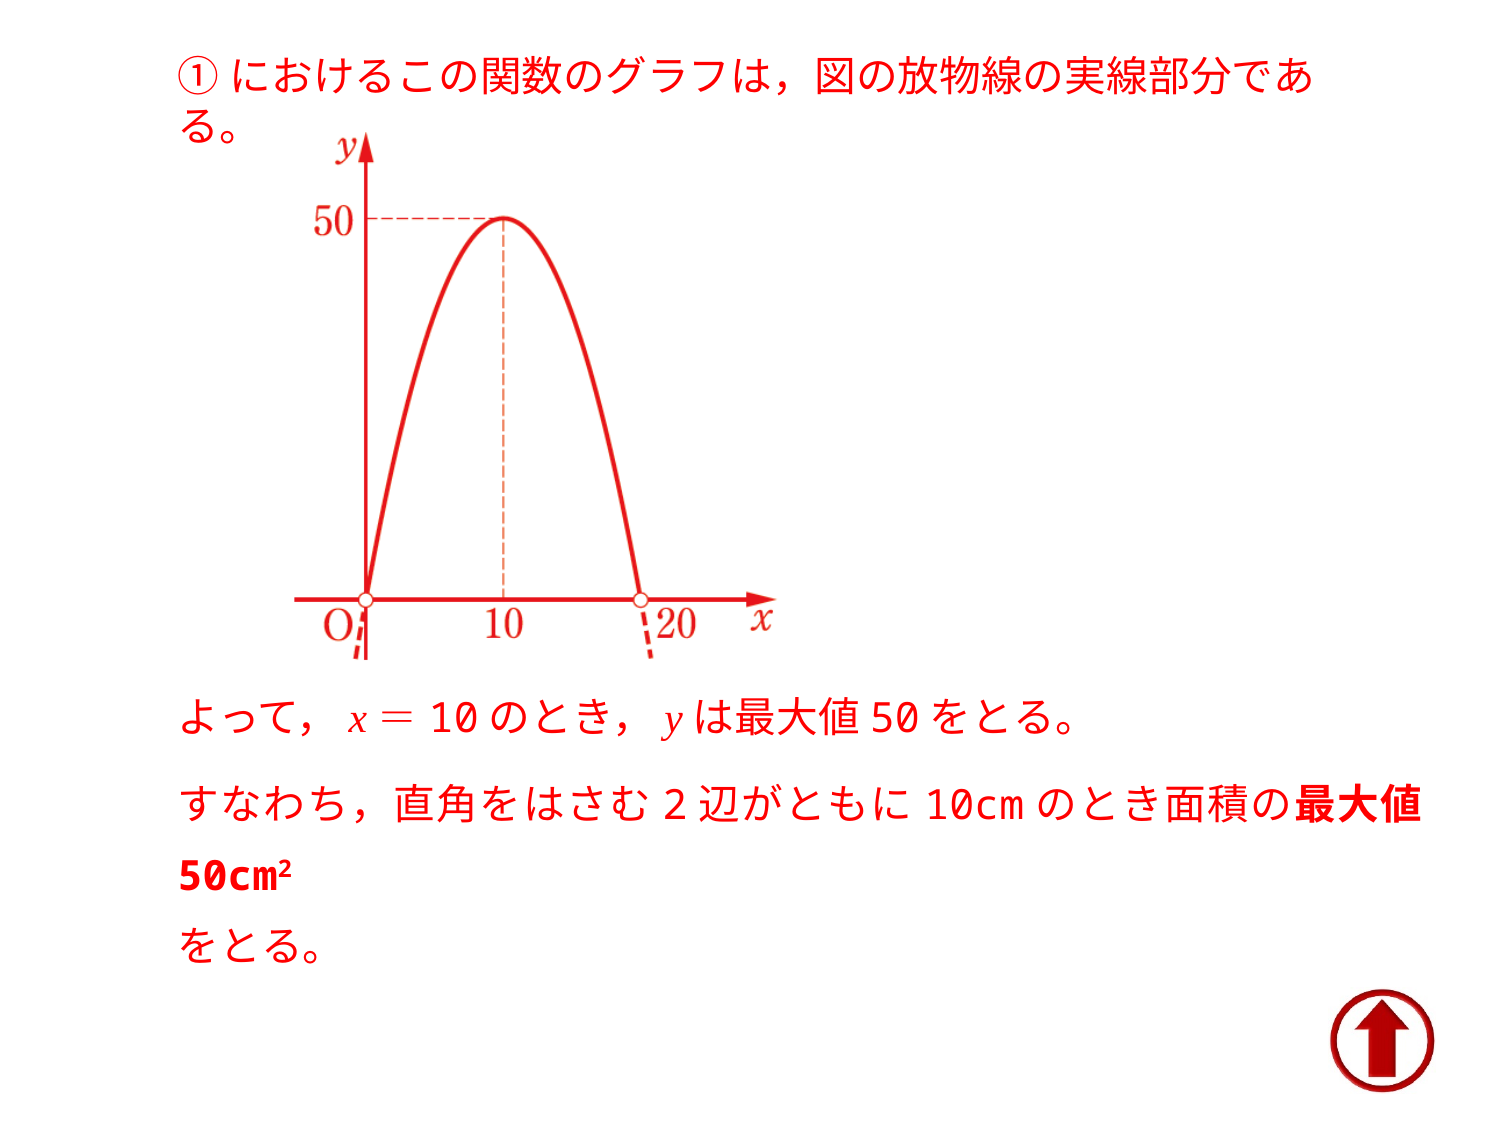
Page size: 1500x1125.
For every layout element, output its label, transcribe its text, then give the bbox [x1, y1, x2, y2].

text_box ①におけるこの関数のグラフは，図の放物線の実線部分である。 [162, 42, 1394, 158]
text_box よって，x＝10のとき，yは最大値50をとる。 [162, 683, 1289, 748]
picture [1328, 987, 1436, 1095]
text_box すなわち，直角をはさむ2辺がともに10cmのとき面積の最大値50cm2 をとる。 [162, 749, 1447, 977]
picture [277, 131, 780, 667]
